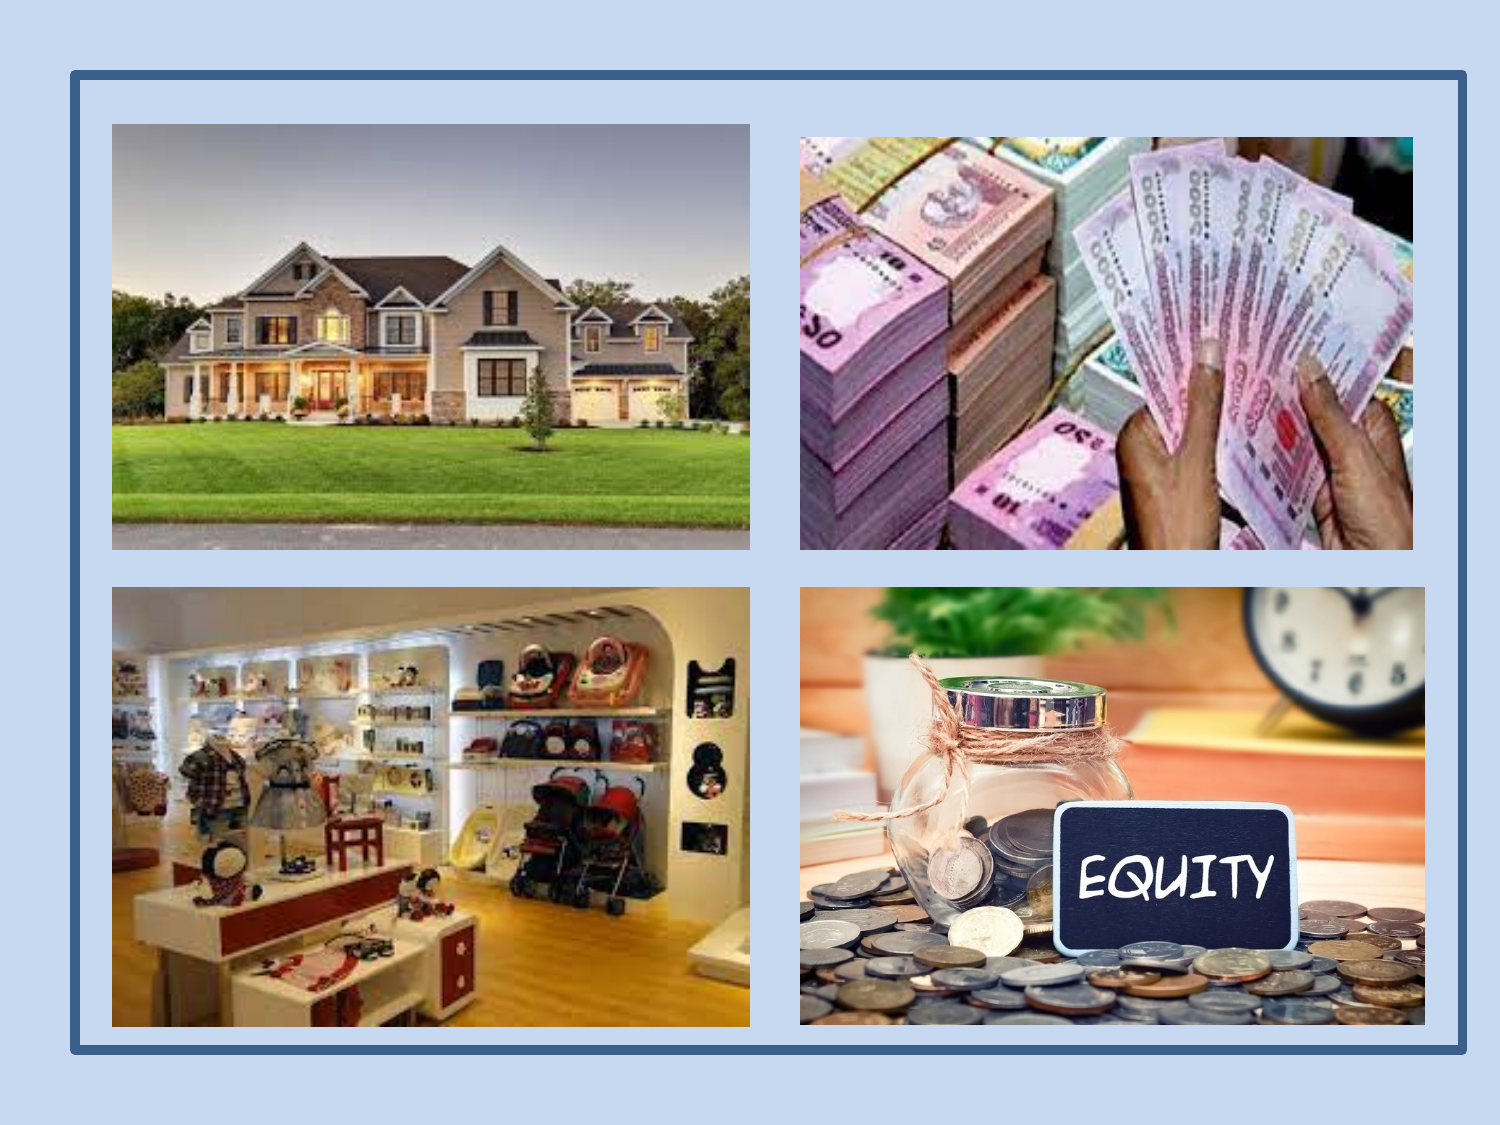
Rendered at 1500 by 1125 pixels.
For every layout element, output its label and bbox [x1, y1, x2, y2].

picture [799, 137, 1413, 551]
picture [112, 124, 751, 550]
picture [799, 587, 1426, 1026]
picture [112, 587, 751, 1027]
text_box [73, 73, 1465, 1052]
